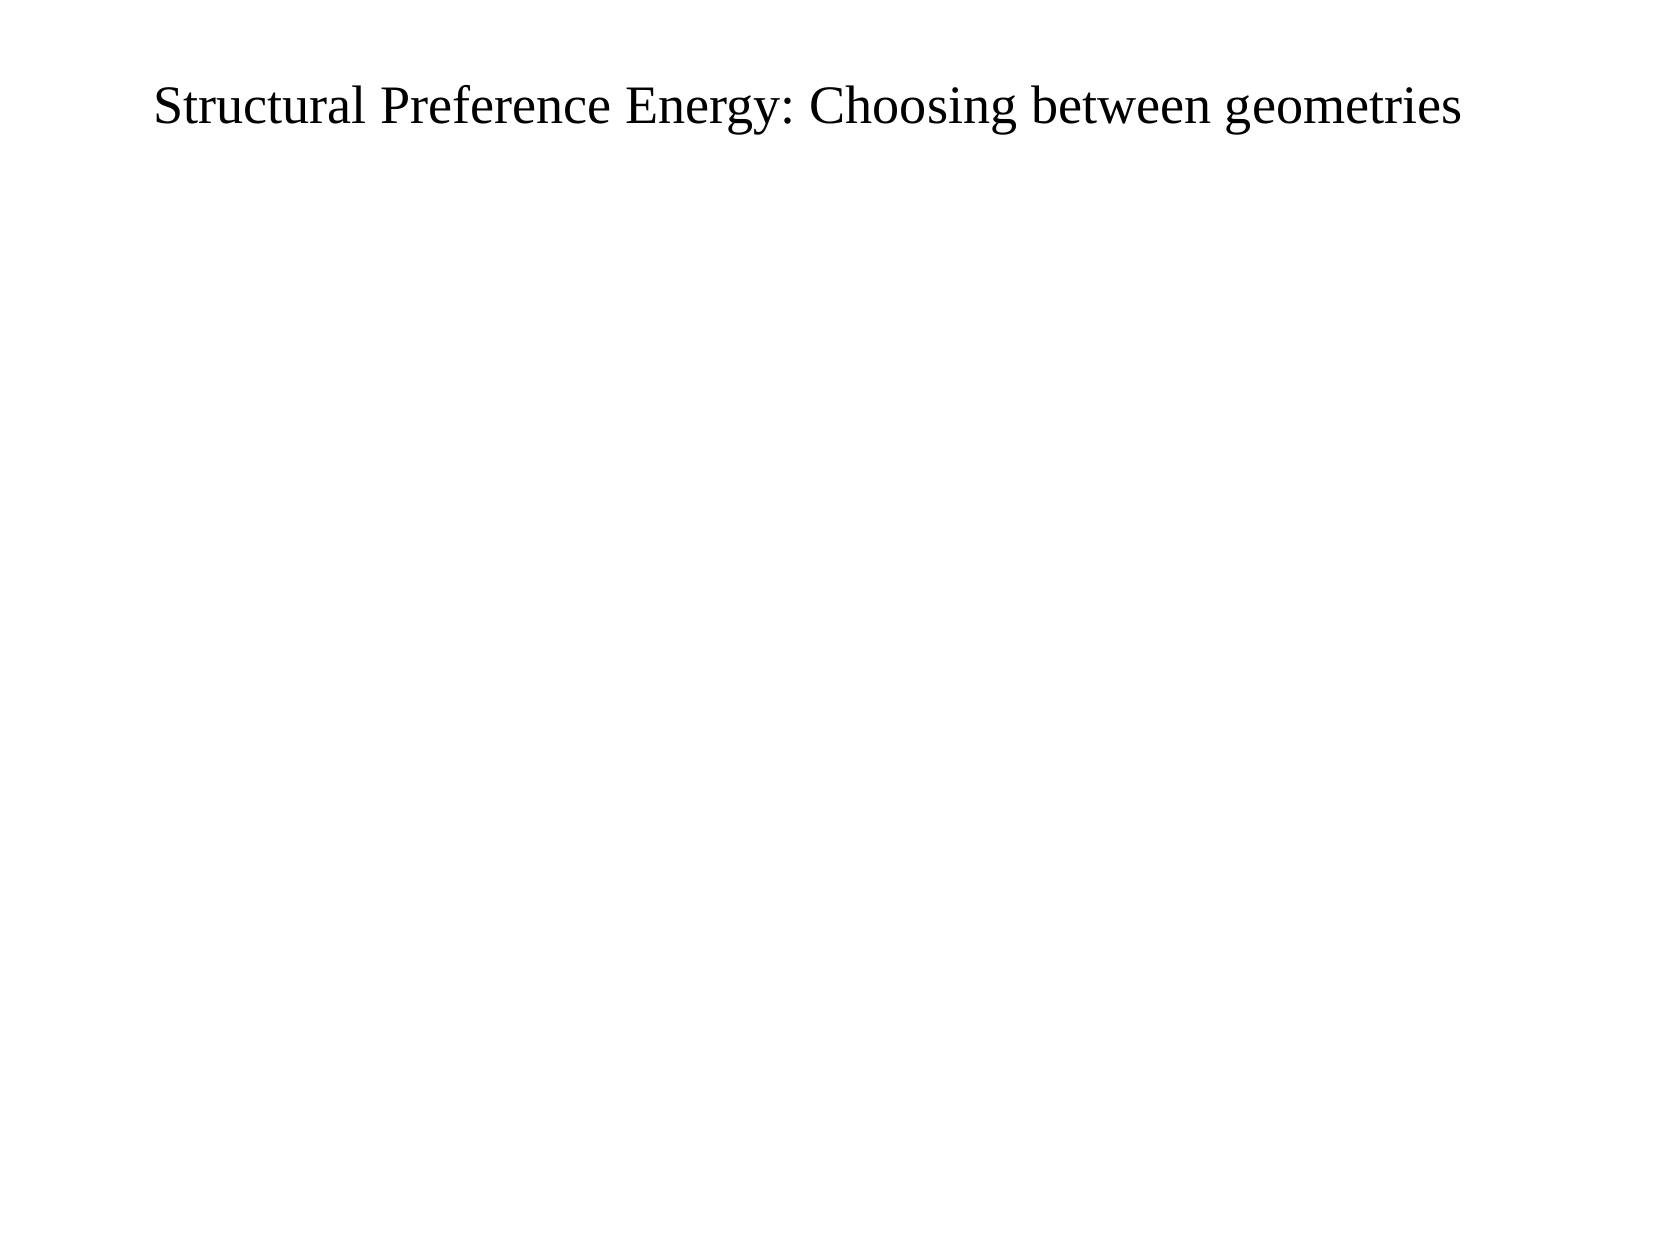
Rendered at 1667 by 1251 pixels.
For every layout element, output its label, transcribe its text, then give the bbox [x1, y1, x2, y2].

text_box Structural Preference Energy: Choosing between geometries [138, 62, 1480, 143]
